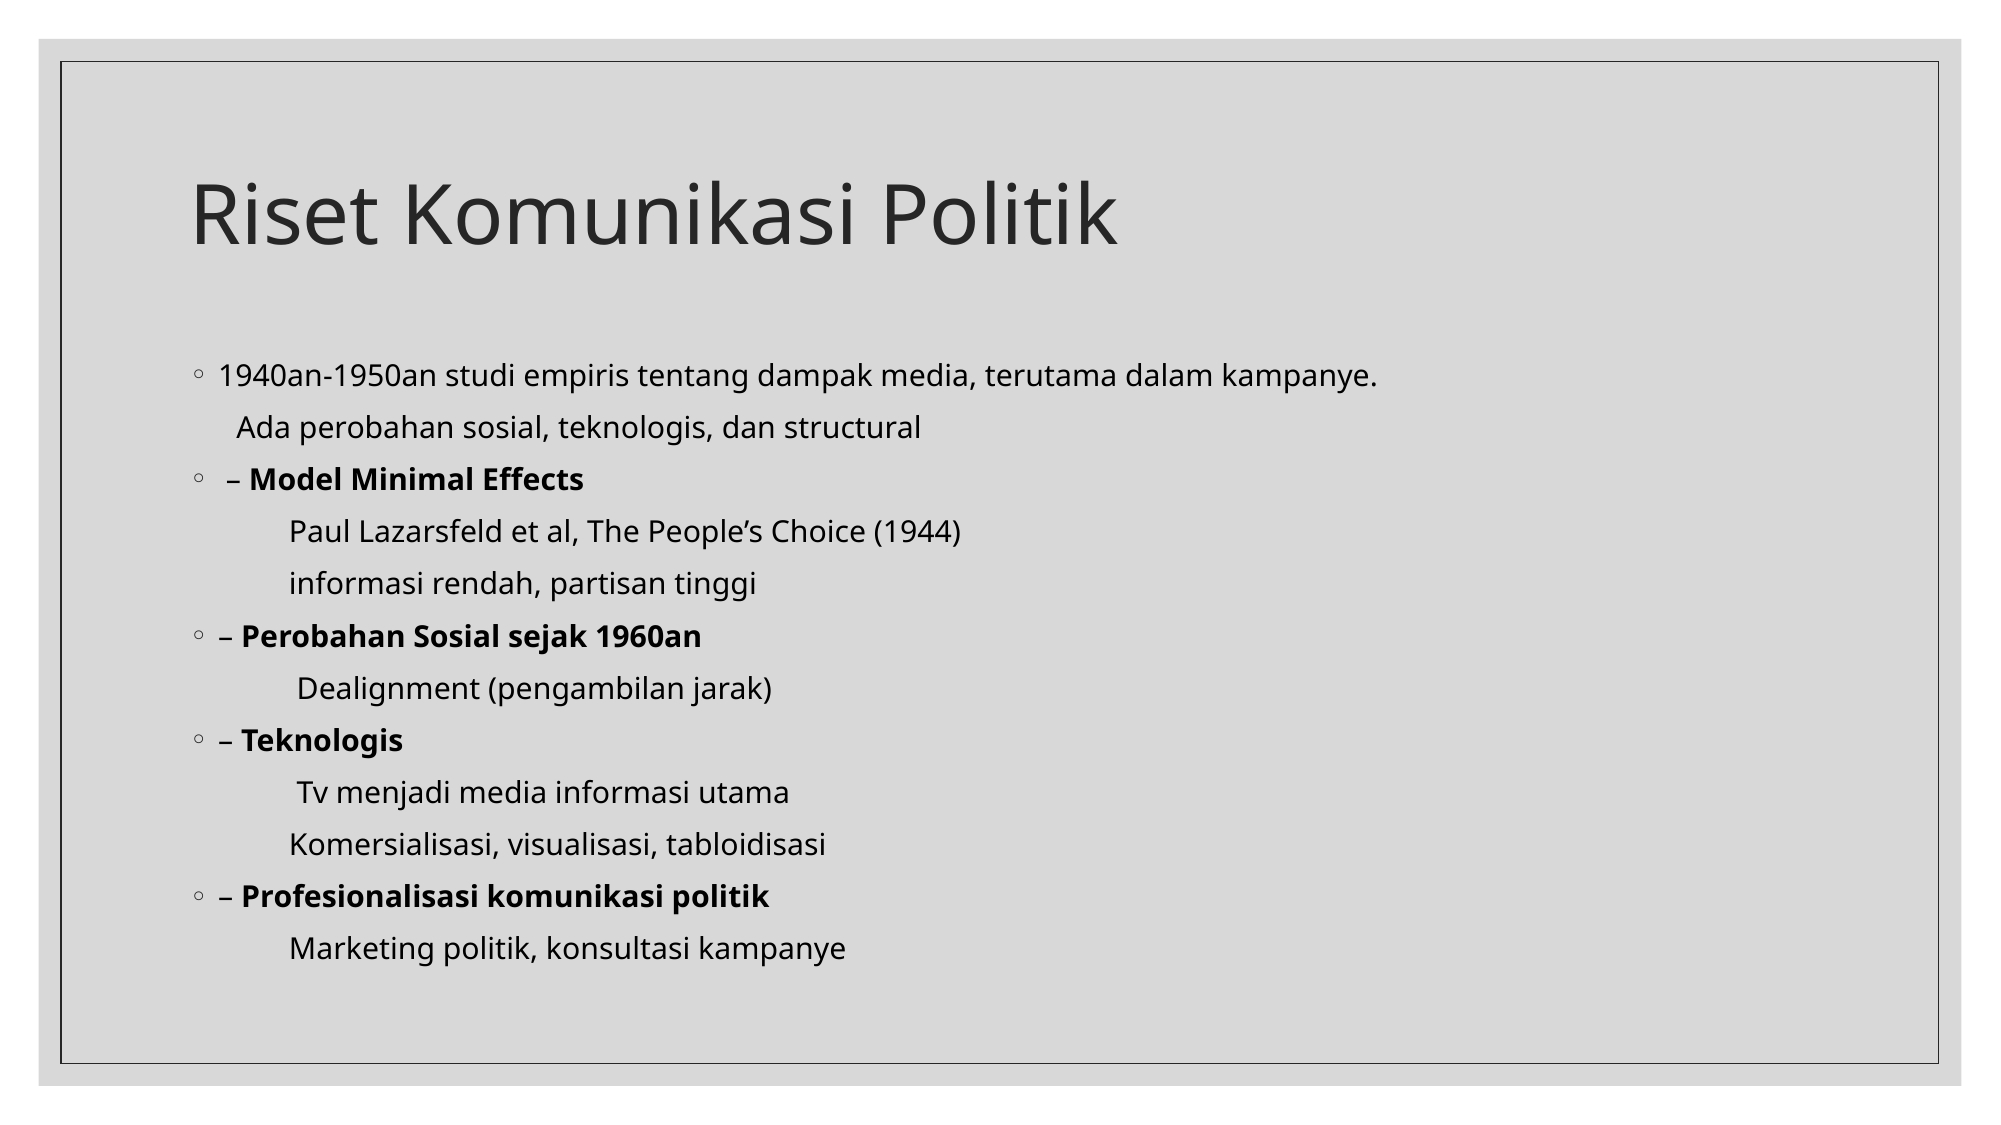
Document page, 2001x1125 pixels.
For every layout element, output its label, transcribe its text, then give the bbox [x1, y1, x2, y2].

title Riset Komunikasi Politik [174, 105, 1825, 331]
list 1940an-1950an studi empiris tentang dampak media, terutama dalam kampanye. Ada perobahan sosial, teknologis, dan structural – Model Minimal Effects Paul Lazarsfeld et al, The People’s Choice (1944) informasi rendah, partisan tinggi – Perobahan Sosial sejak 1960an Dealignment (pengambilan jarak) – Teknologis Tv menjadi media informasi utama Komersialisasi, visualisasi, tabloidisasi – Profesionalisasi komunikasi politik Marketing politik, konsultasi kampanye [174, 345, 1825, 977]
